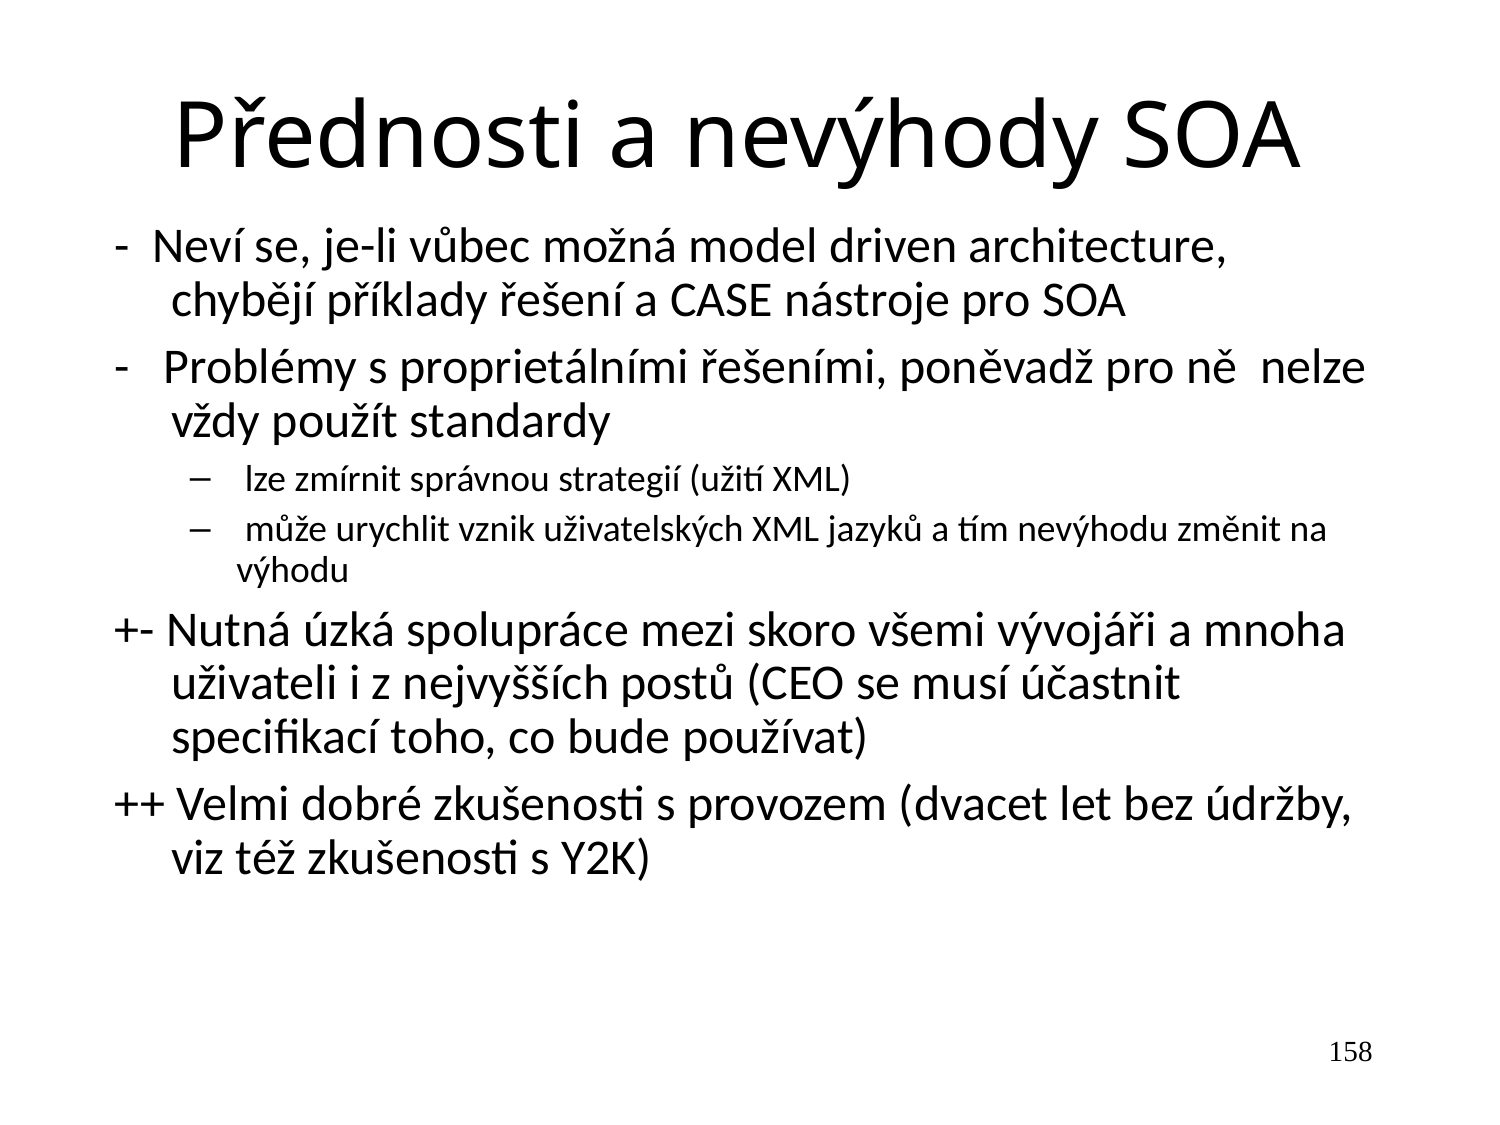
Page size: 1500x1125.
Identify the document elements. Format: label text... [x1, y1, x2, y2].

text_box Přednosti a nevýhody SOA [39, 37, 1436, 225]
text_box - Neví se, je-li vůbec možná model driven architecture, chybějí příklady řešení a CASE nástroje pro SOA - Problémy s proprietálními řešeními, poněvadž pro ně nelze vždy použít standardy lze zmírnit správnou strategií (užití XML) může urychlit vznik uživatelských XML jazyků a tím nevýhodu změnit na výhodu +- Nutná úzká spolupráce mezi skoro všemi vývojáři a mnoha uživateli i z nejvyšších postů (CEO se musí účastnit specifikací toho, co bude používat) ++ Velmi dobré zkušenosti s provozem (dvacet let bez údržby, viz též zkušenosti s Y2K) [99, 212, 1400, 1035]
text_box 158 [1074, 1035, 1388, 1100]
